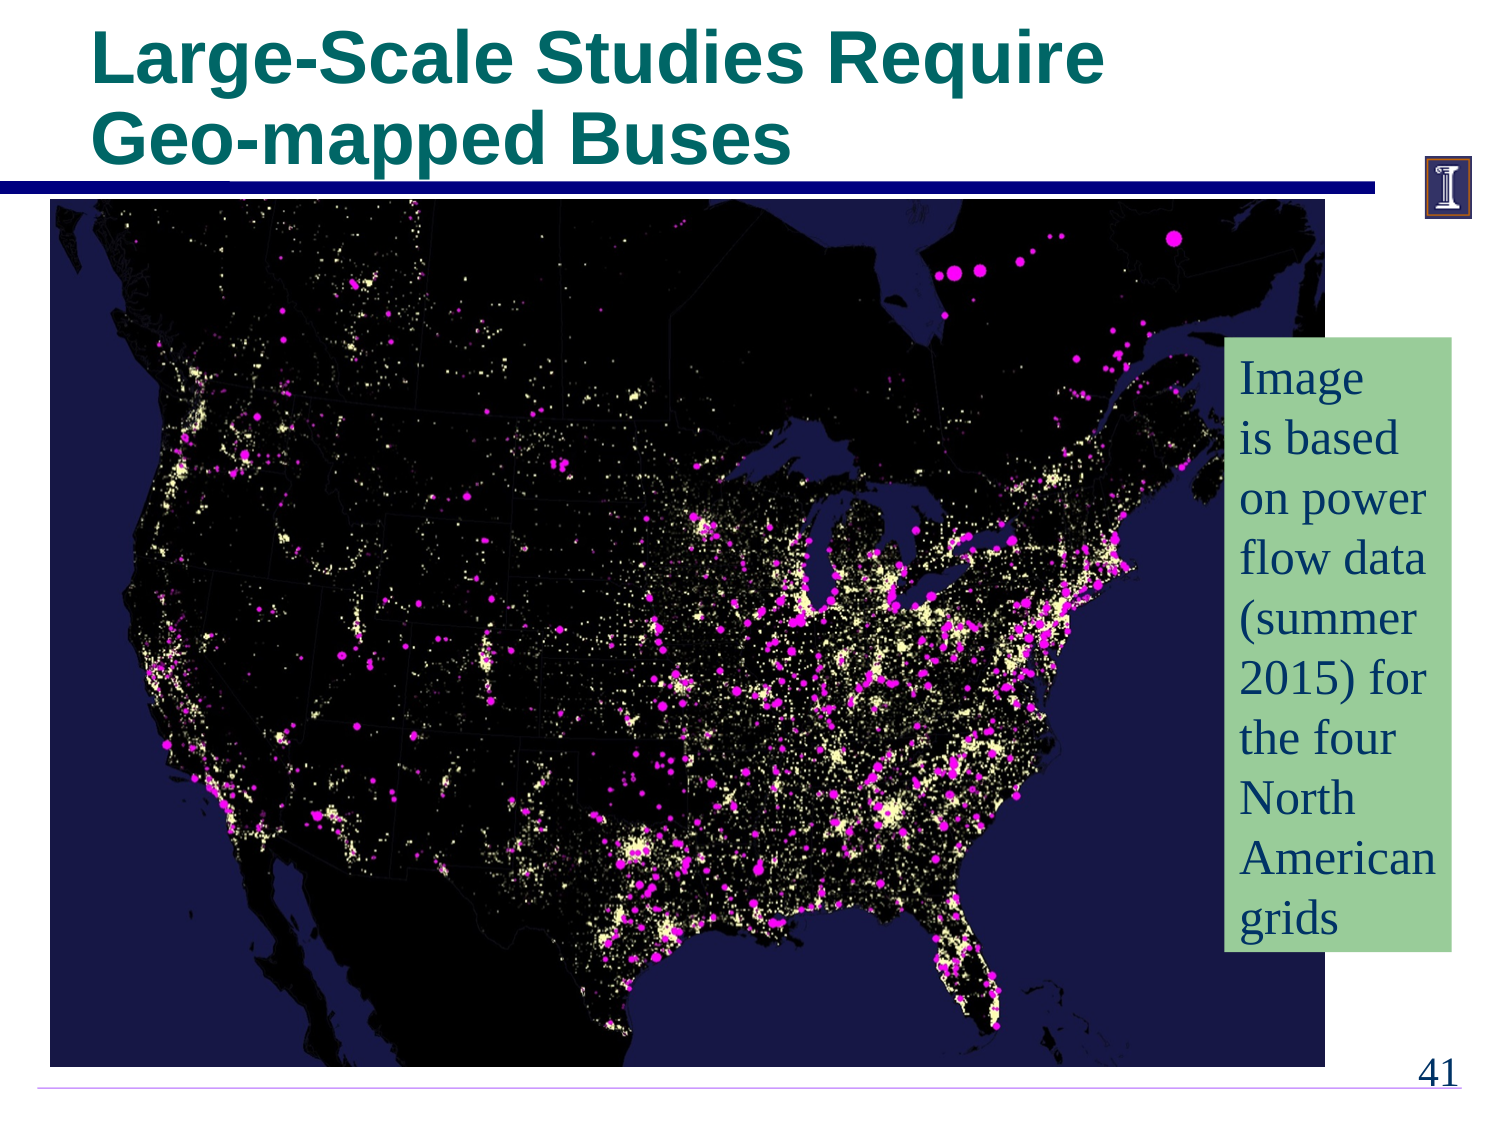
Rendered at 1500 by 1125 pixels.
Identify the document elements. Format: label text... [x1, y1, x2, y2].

picture [1424, 156, 1472, 219]
picture [49, 199, 1326, 1067]
text_box 40 [1162, 1037, 1475, 1113]
text_box Image is based on power flow data (summer 2015) for the four North American grids [1329, 337, 1452, 953]
title Large-Scale Studies Require Geo-mapped Buses [74, 12, 1388, 188]
